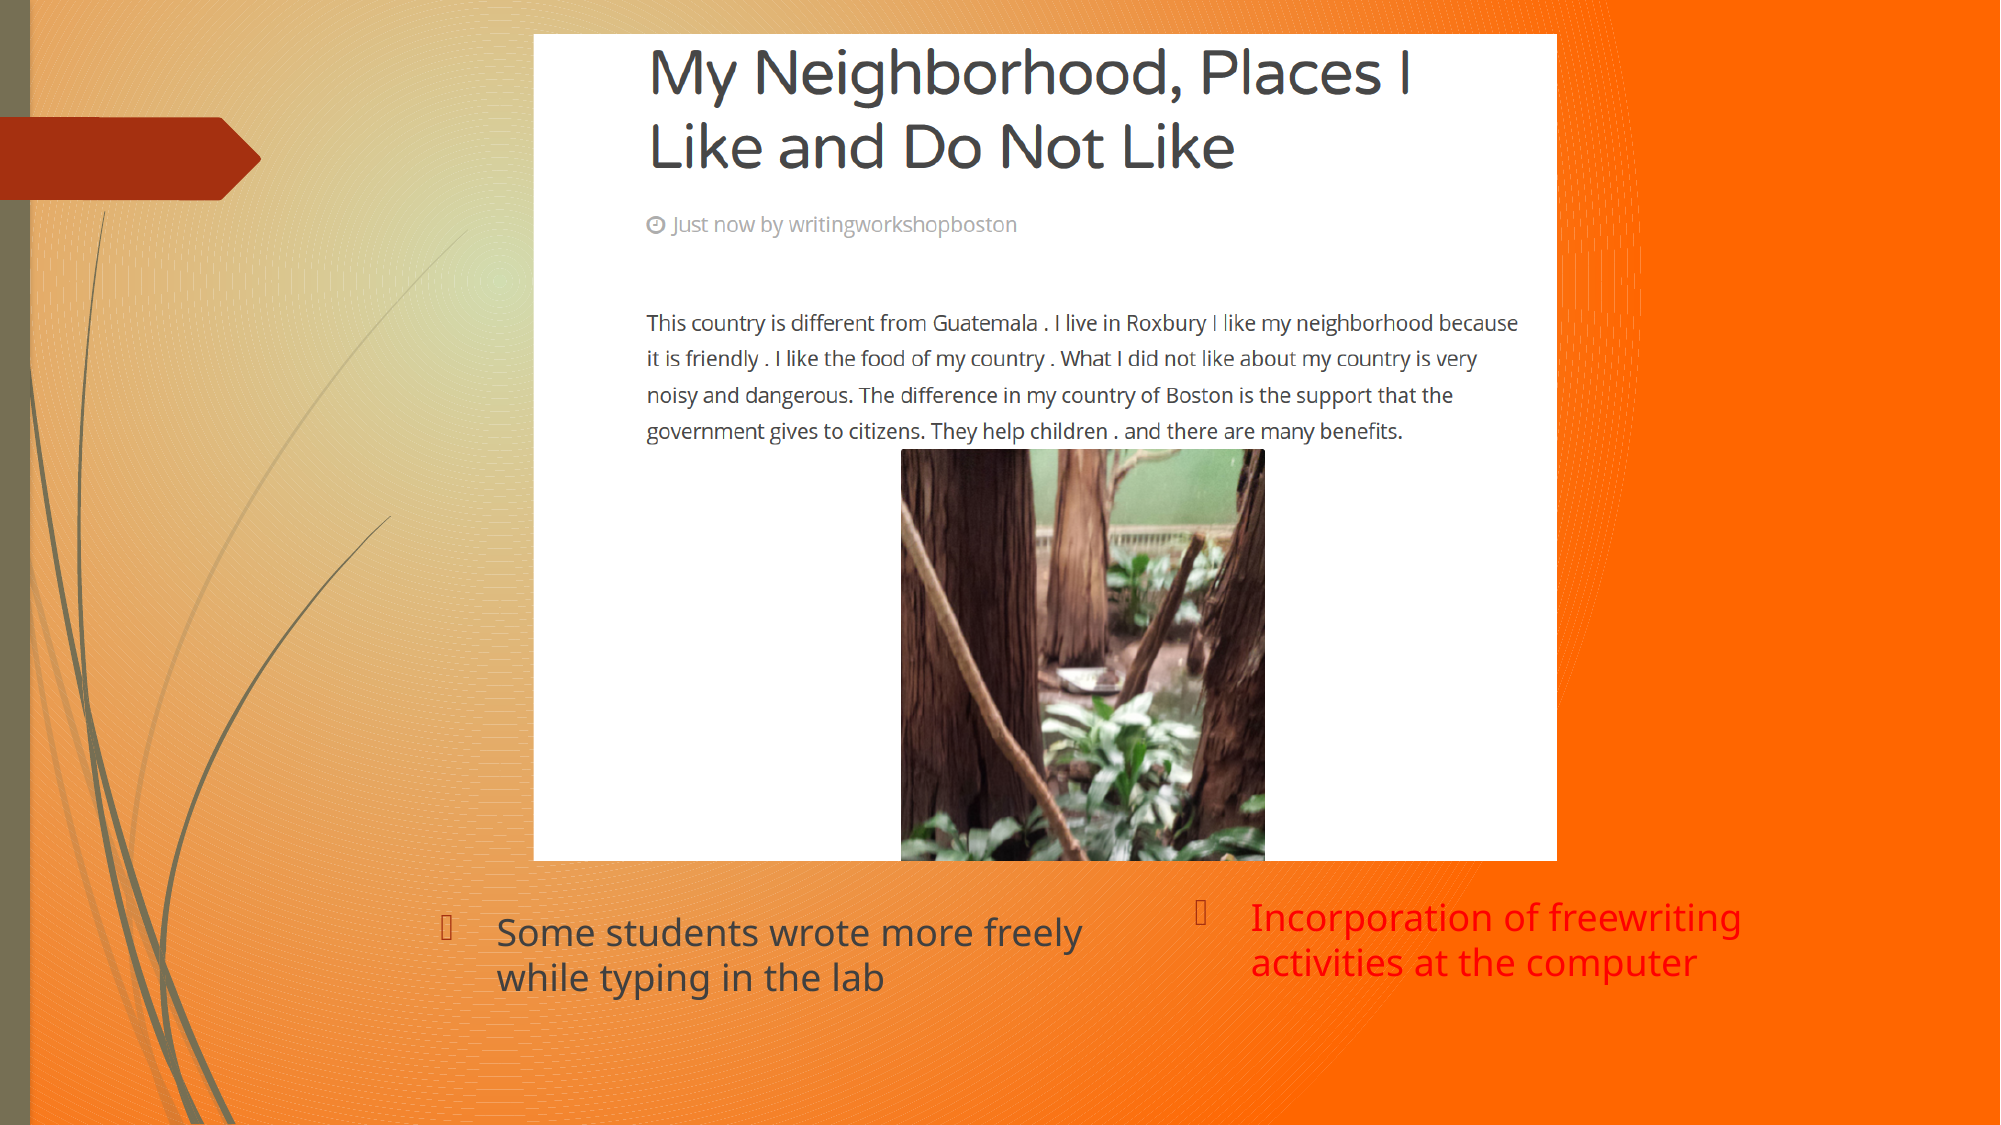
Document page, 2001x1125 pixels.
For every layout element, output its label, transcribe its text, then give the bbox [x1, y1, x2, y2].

list Some students wrote more freely while typing in the lab [425, 901, 1133, 1067]
picture [533, 33, 1558, 861]
list Incorporation of freewriting activities at the computer [1179, 886, 1888, 1051]
